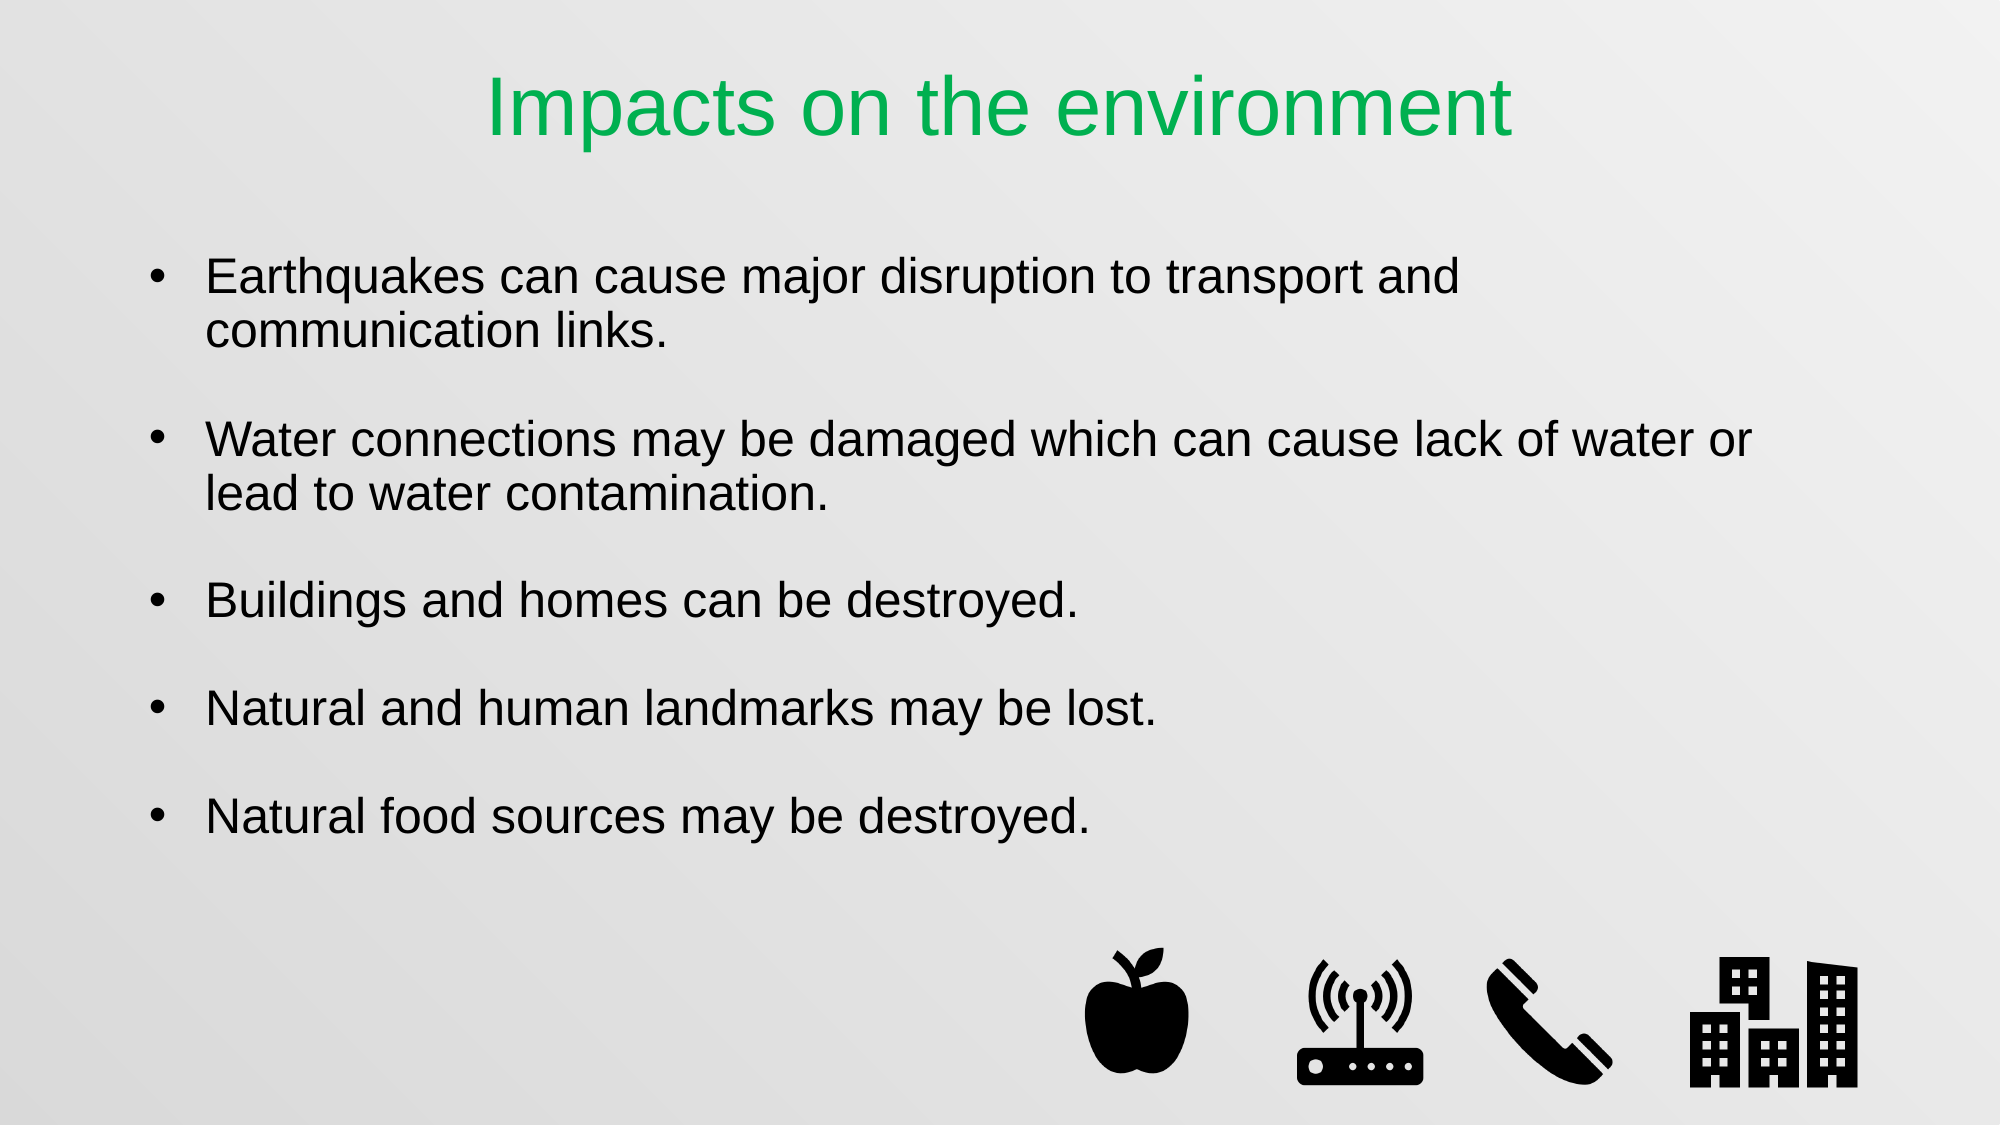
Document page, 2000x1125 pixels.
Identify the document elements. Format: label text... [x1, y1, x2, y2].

picture [1271, 933, 1449, 1111]
picture [1061, 935, 1212, 1086]
text_box Earthquakes can cause major disruption to transport and communication links. Water connections may be damaged which can cause lack of water or lead to water contamination. Buildings and homes can be destroyed. Natural and human landmarks may be lost. Natural food sources may be destroyed. [134, 243, 1800, 852]
title Impacts on the environment [199, 45, 1800, 161]
picture [1474, 946, 1625, 1097]
picture [1672, 921, 1874, 1123]
